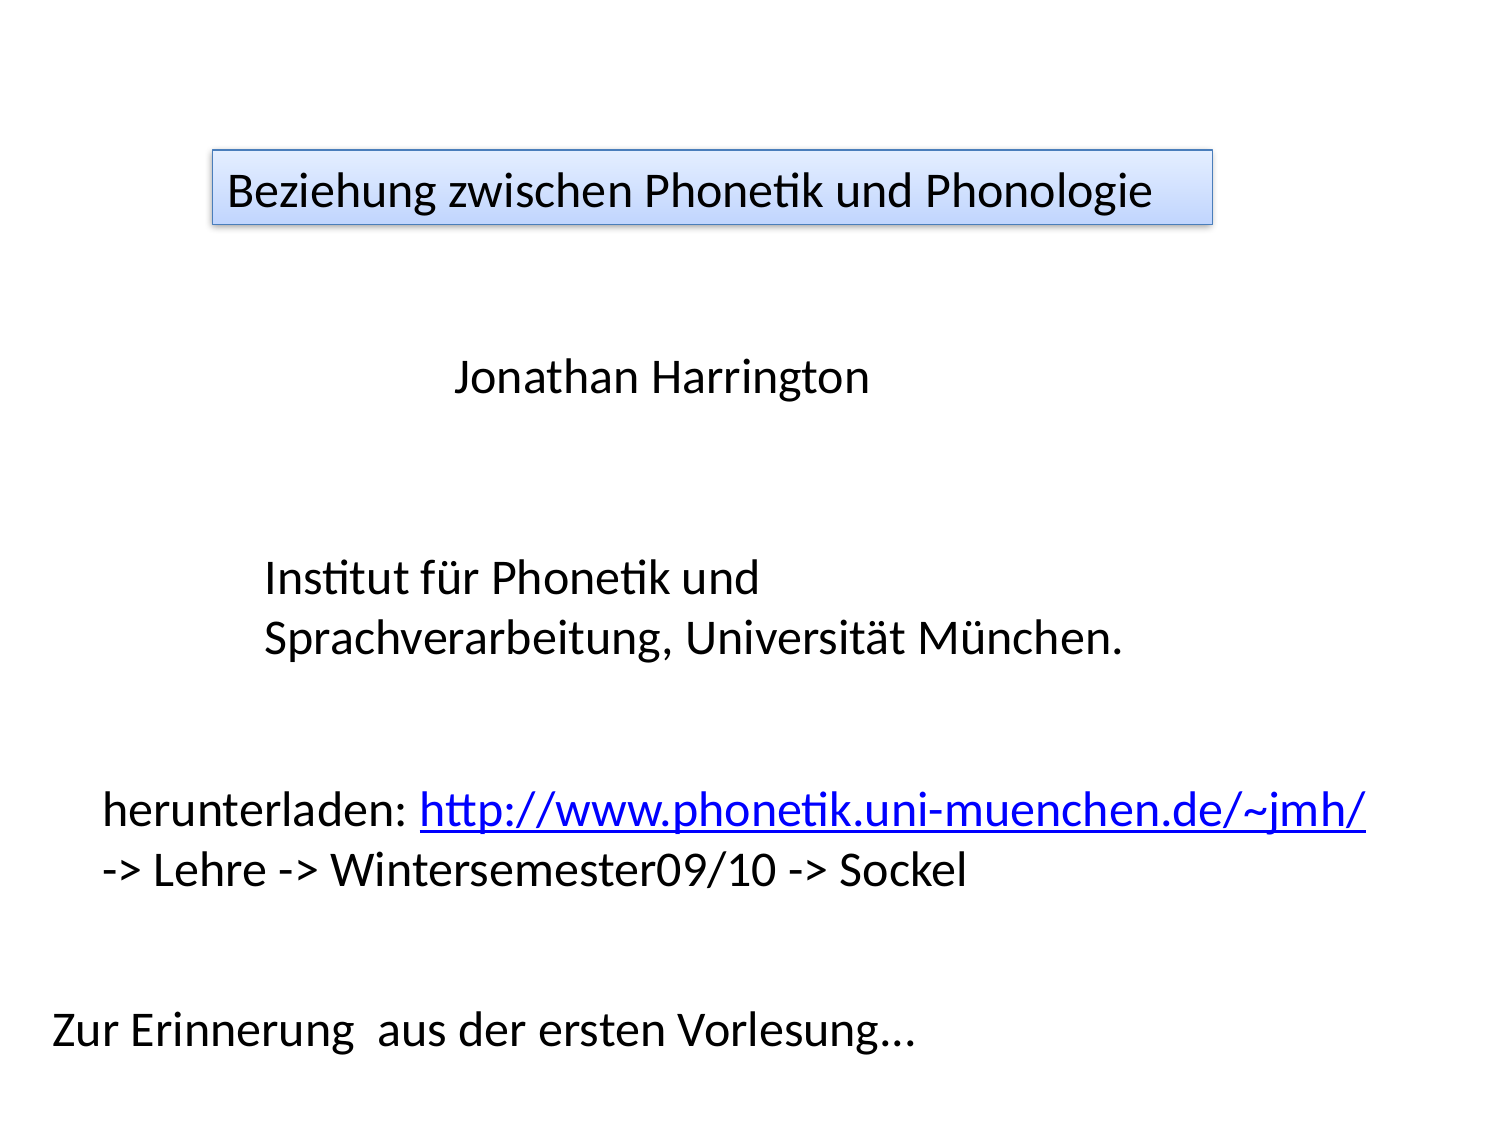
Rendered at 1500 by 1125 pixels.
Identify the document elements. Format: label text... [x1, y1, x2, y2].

text_box Institut für Phonetik und Sprachverarbeitung, Universität München. [249, 537, 1150, 673]
text_box Jonathan Harrington [439, 336, 886, 412]
text_box Beziehung zwischen Phonetik und Phonologie [212, 149, 1213, 225]
text_box Zur Erinnerung aus der ersten Vorlesung... [37, 988, 1025, 1064]
text_box herunterladen: http://www.phonetik.uni-muenchen.de/~jmh/ -> Lehre -> Wintersemester09/10 -> Sockel [87, 769, 1388, 905]
